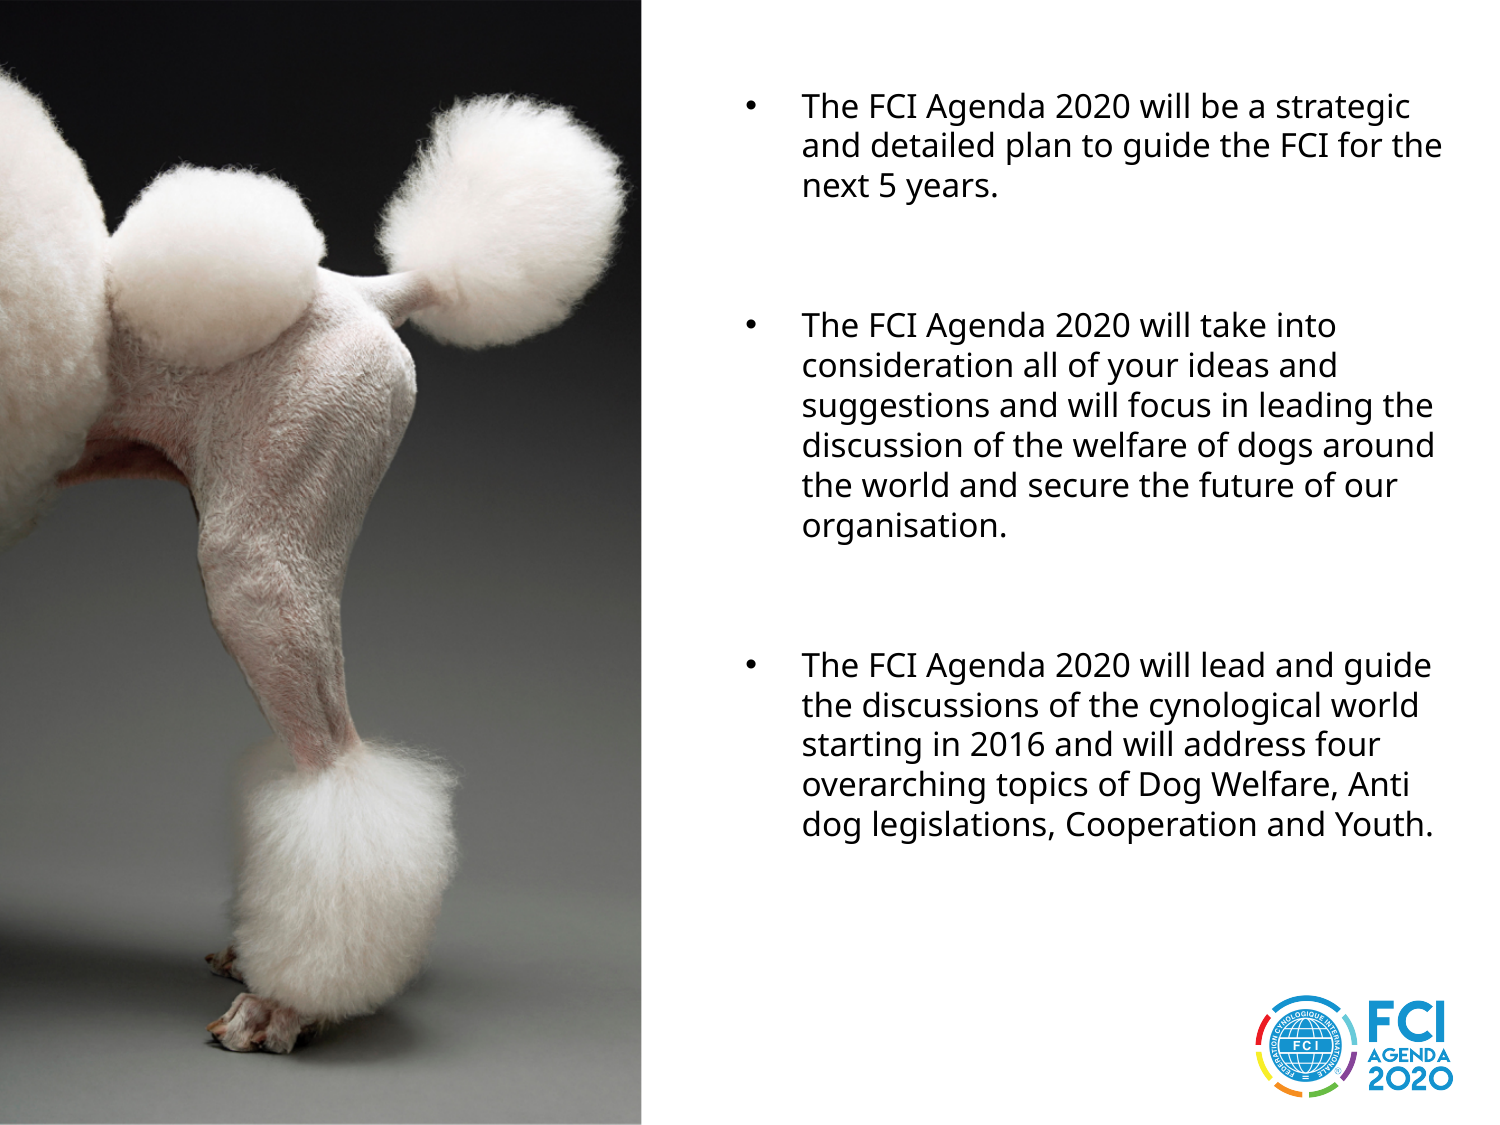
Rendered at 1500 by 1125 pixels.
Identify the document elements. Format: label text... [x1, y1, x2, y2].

list The FCI Agenda 2020 will be a strategic and detailed plan to guide the FCI for the next 5 years. The FCI Agenda 2020 will take into consideration all of your ideas and suggestions and will focus in leading the discussion of the welfare of dogs around the world and secure the future of our organisation. The FCI Agenda 2020 will lead and guide the discussions of the cynological world starting in 2016 and will address four overarching topics of Dog Welfare, Anti dog legislations, Cooperation and Youth. [730, 77, 1489, 1045]
picture [1237, 985, 1480, 1104]
picture [0, 0, 642, 1125]
